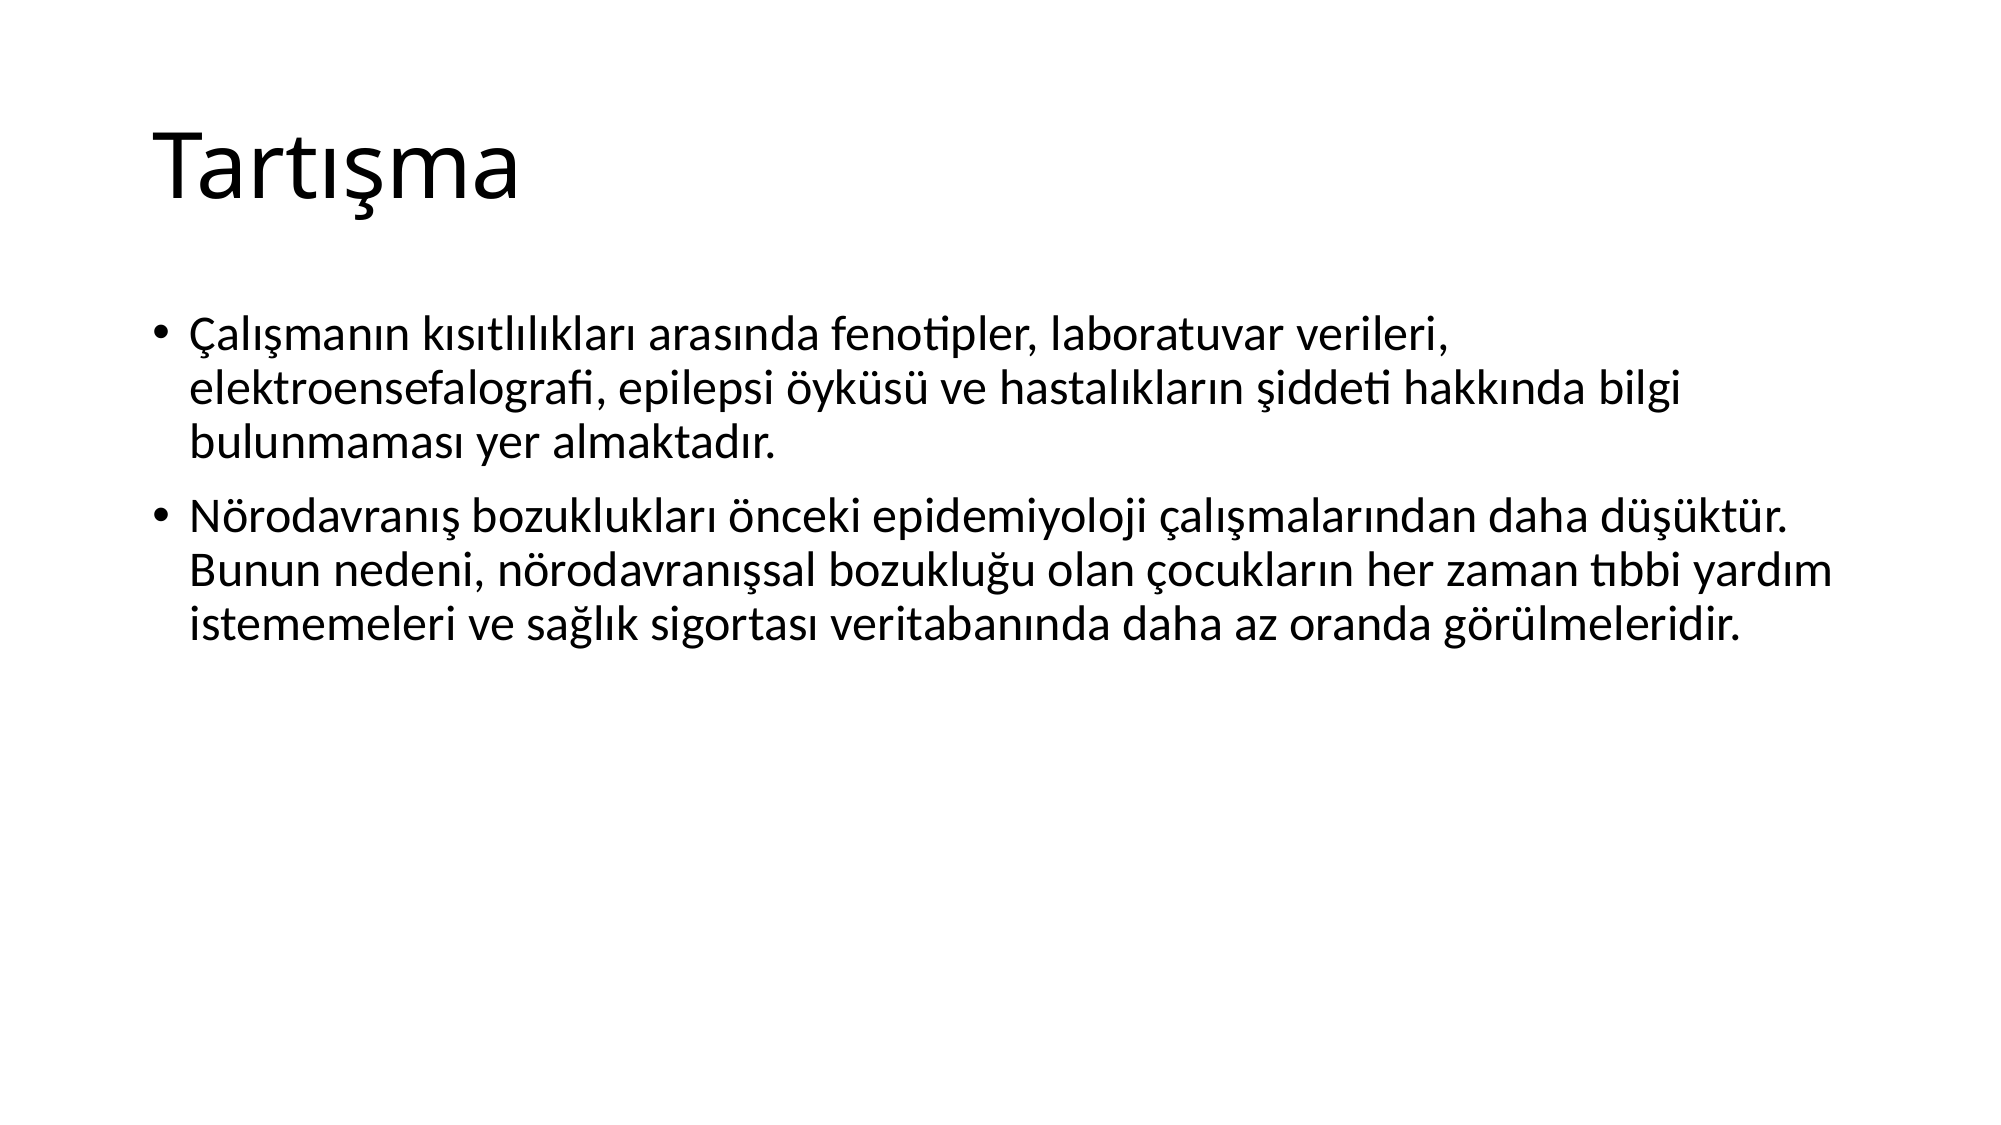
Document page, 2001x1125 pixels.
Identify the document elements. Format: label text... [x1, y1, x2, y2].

title Tartışma [137, 59, 1863, 278]
list Çalışmanın kısıtlılıkları arasında fenotipler, laboratuvar verileri, elektroensefalografi, epilepsi öyküsü ve hastalıkların şiddeti hakkında bilgi bulunmaması yer almaktadır. Nörodavranış bozuklukları önceki epidemiyoloji çalışmalarından daha düşüktür. Bunun nedeni, nörodavranışsal bozukluğu olan çocukların her zaman tıbbi yardım istememeleri ve sağlık sigortası veritabanında daha az oranda görülmeleridir. [137, 299, 1863, 1014]
